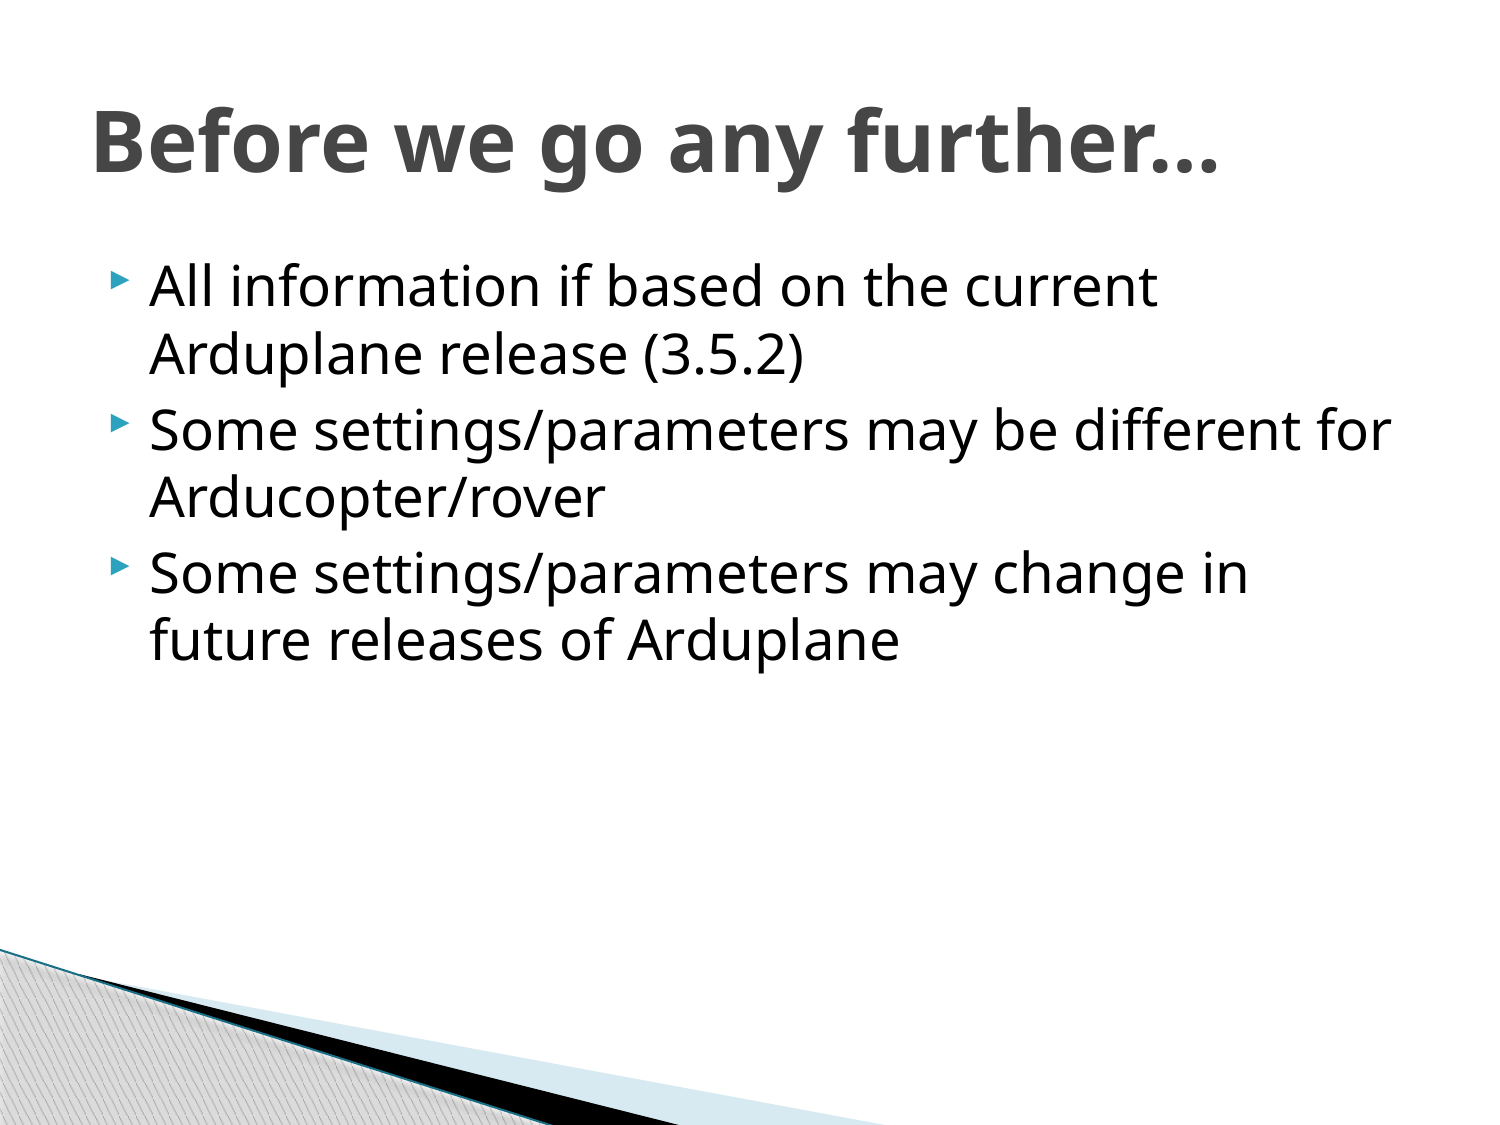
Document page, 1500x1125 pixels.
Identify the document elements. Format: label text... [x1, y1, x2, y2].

title Before we go any further… [75, 45, 1425, 233]
list All information if based on the current Arduplane release (3.5.2) Some settings/parameters may be different for Arducopter/rover Some settings/parameters may change in future releases of Arduplane [75, 243, 1425, 986]
